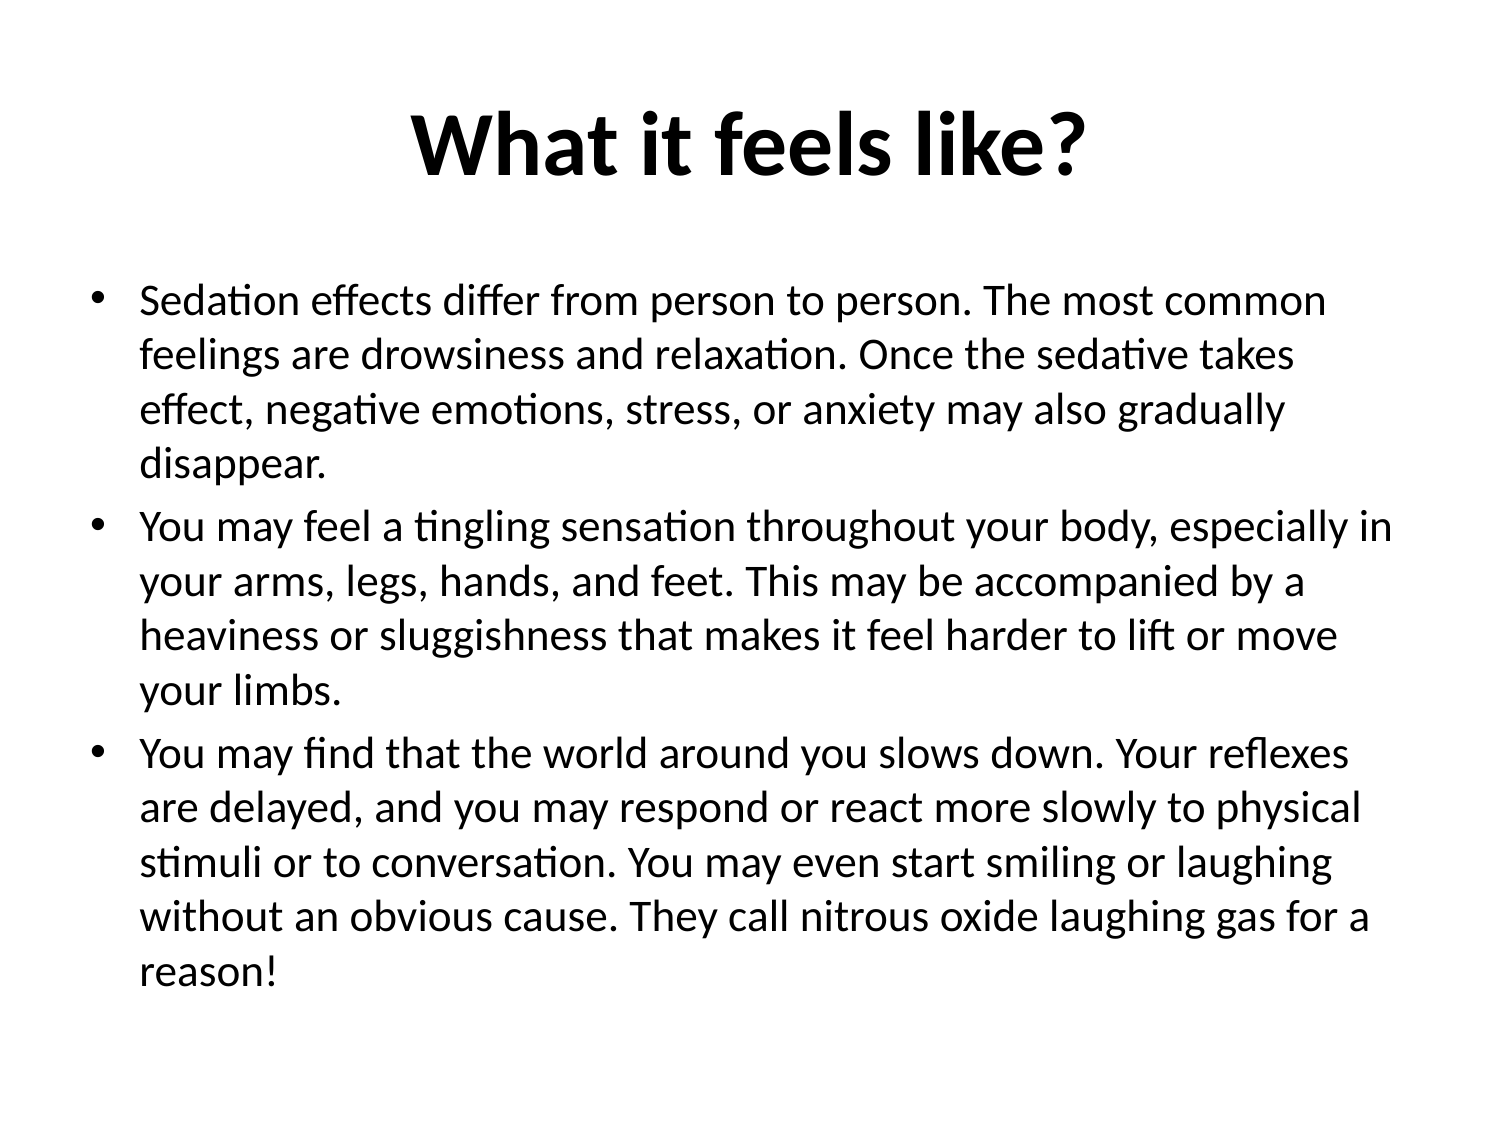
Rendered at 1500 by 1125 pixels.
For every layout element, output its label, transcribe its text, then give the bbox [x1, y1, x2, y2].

list Sedation effects differ from person to person. The most common feelings are drowsiness and relaxation. Once the sedative takes effect, negative emotions, stress, or anxiety may also gradually disappear. You may feel a tingling sensation throughout your body, especially in your arms, legs, hands, and feet. This may be accompanied by a heaviness or sluggishness that makes it feel harder to lift or move your limbs. You may find that the world around you slows down. Your reflexes are delayed, and you may respond or react more slowly to physical stimuli or to conversation. You may even start smiling or laughing without an obvious cause. They call nitrous oxide laughing gas for a reason! [75, 262, 1425, 1005]
title What it feels like? [75, 45, 1425, 233]
